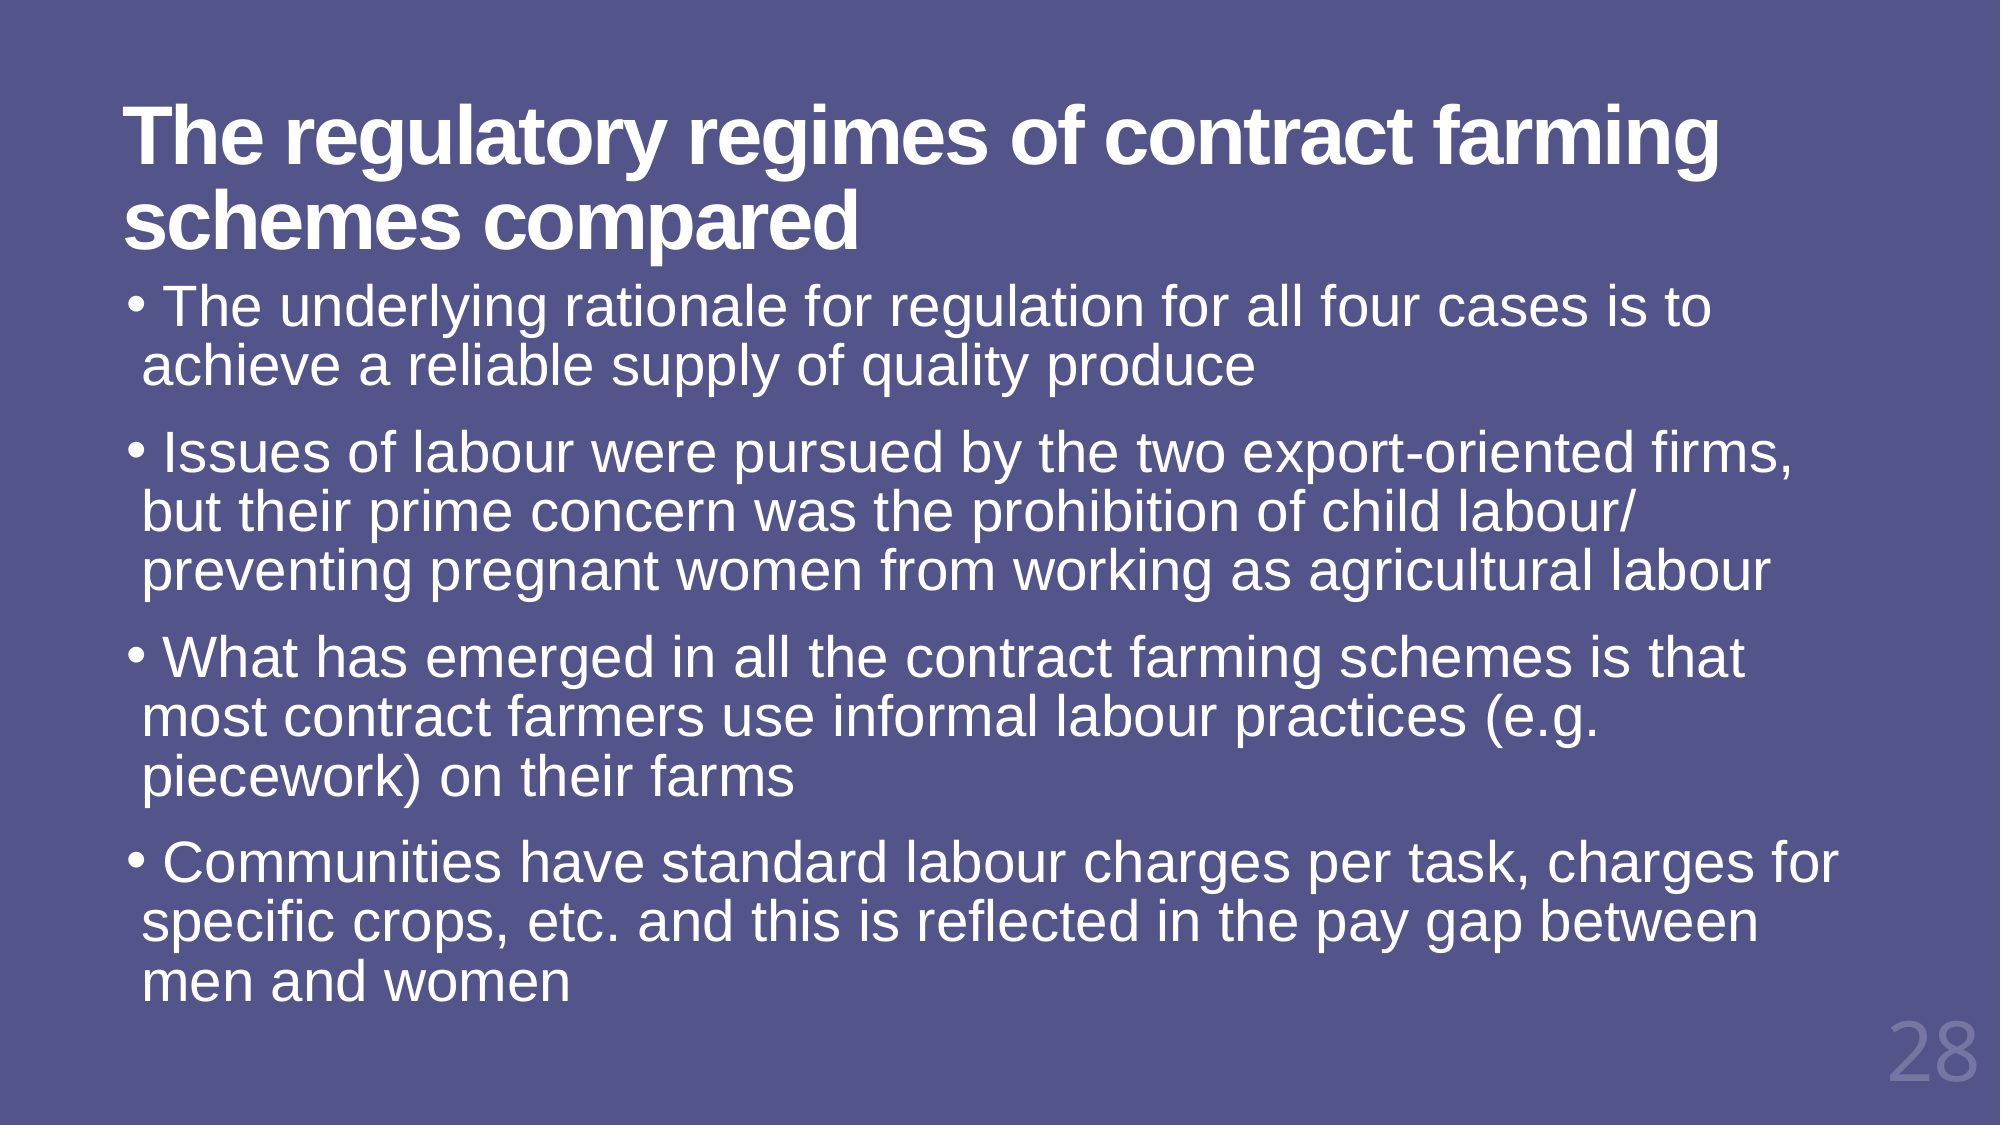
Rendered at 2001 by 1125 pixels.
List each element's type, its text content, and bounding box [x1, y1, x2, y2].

title The regulatory regimes of contract farming schemes compared [107, 45, 1875, 318]
list The underlying rationale for regulation for all four cases is to achieve a reliable supply of quality produce Issues of labour were pursued by the two export-oriented firms, but their prime concern was the prohibition of child labour/ preventing pregnant women from working as agricultural labour What has emerged in all the contract farming schemes is that most contract farmers use informal labour practices (e.g. piecework) on their farms Communities have standard labour charges per task, charges for specific crops, etc. and this is reflected in the pay gap between men and women [110, 271, 1875, 1106]
slide_number 28 [1516, 889, 1997, 1119]
